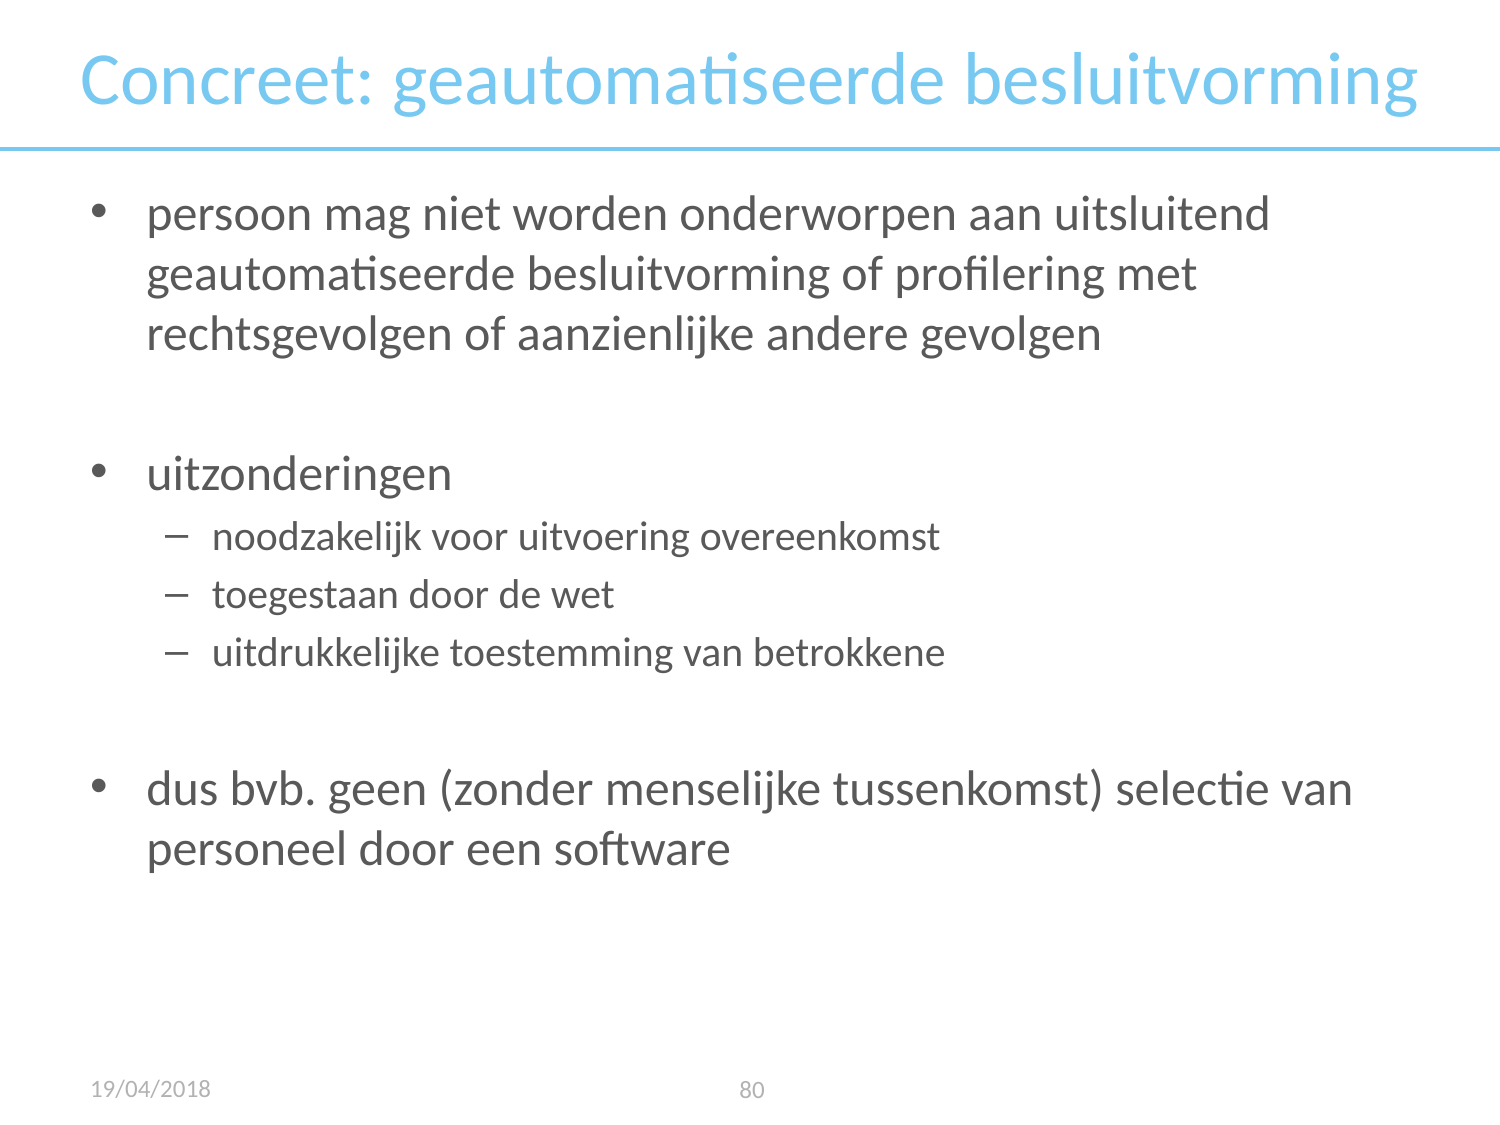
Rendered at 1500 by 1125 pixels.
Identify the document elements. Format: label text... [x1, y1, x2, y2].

title Concreet: geautomatiseerde besluitvorming [0, 0, 1500, 149]
list persoon mag niet worden onderworpen aan uitsluitend geautomatiseerde besluitvorming of profilering met rechtsgevolgen of aanzienlijke andere gevolgen uitzonderingen noodzakelijk voor uitvoering overeenkomst toegestaan door de wet uitdrukkelijke toestemming van betrokkene dus bvb. geen (zonder menselijke tussenkomst) selectie van personeel door een software [75, 172, 1425, 1035]
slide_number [75, 1057, 425, 1118]
slide_number 80 [577, 1058, 928, 1119]
